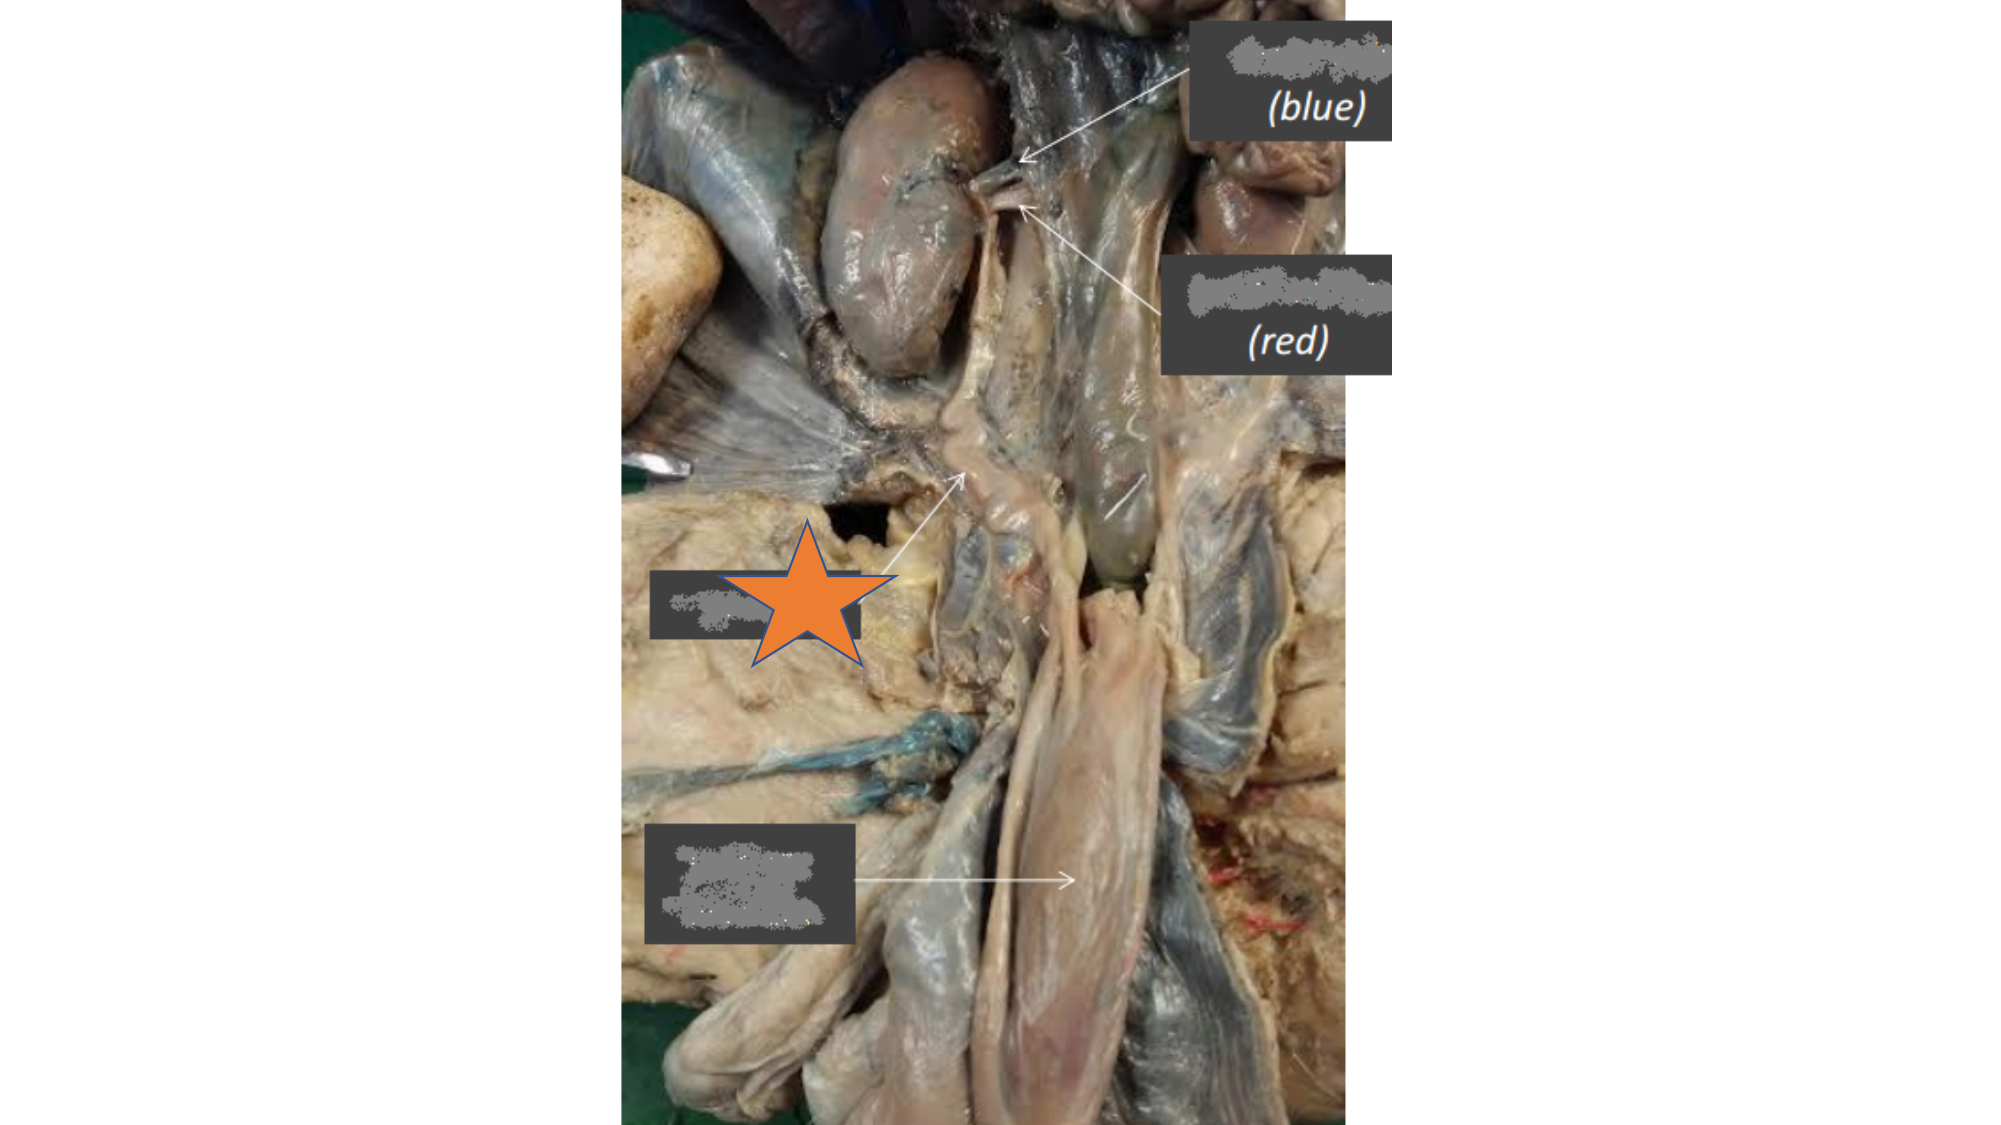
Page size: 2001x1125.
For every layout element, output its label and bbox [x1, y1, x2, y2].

picture [620, 0, 1392, 1125]
